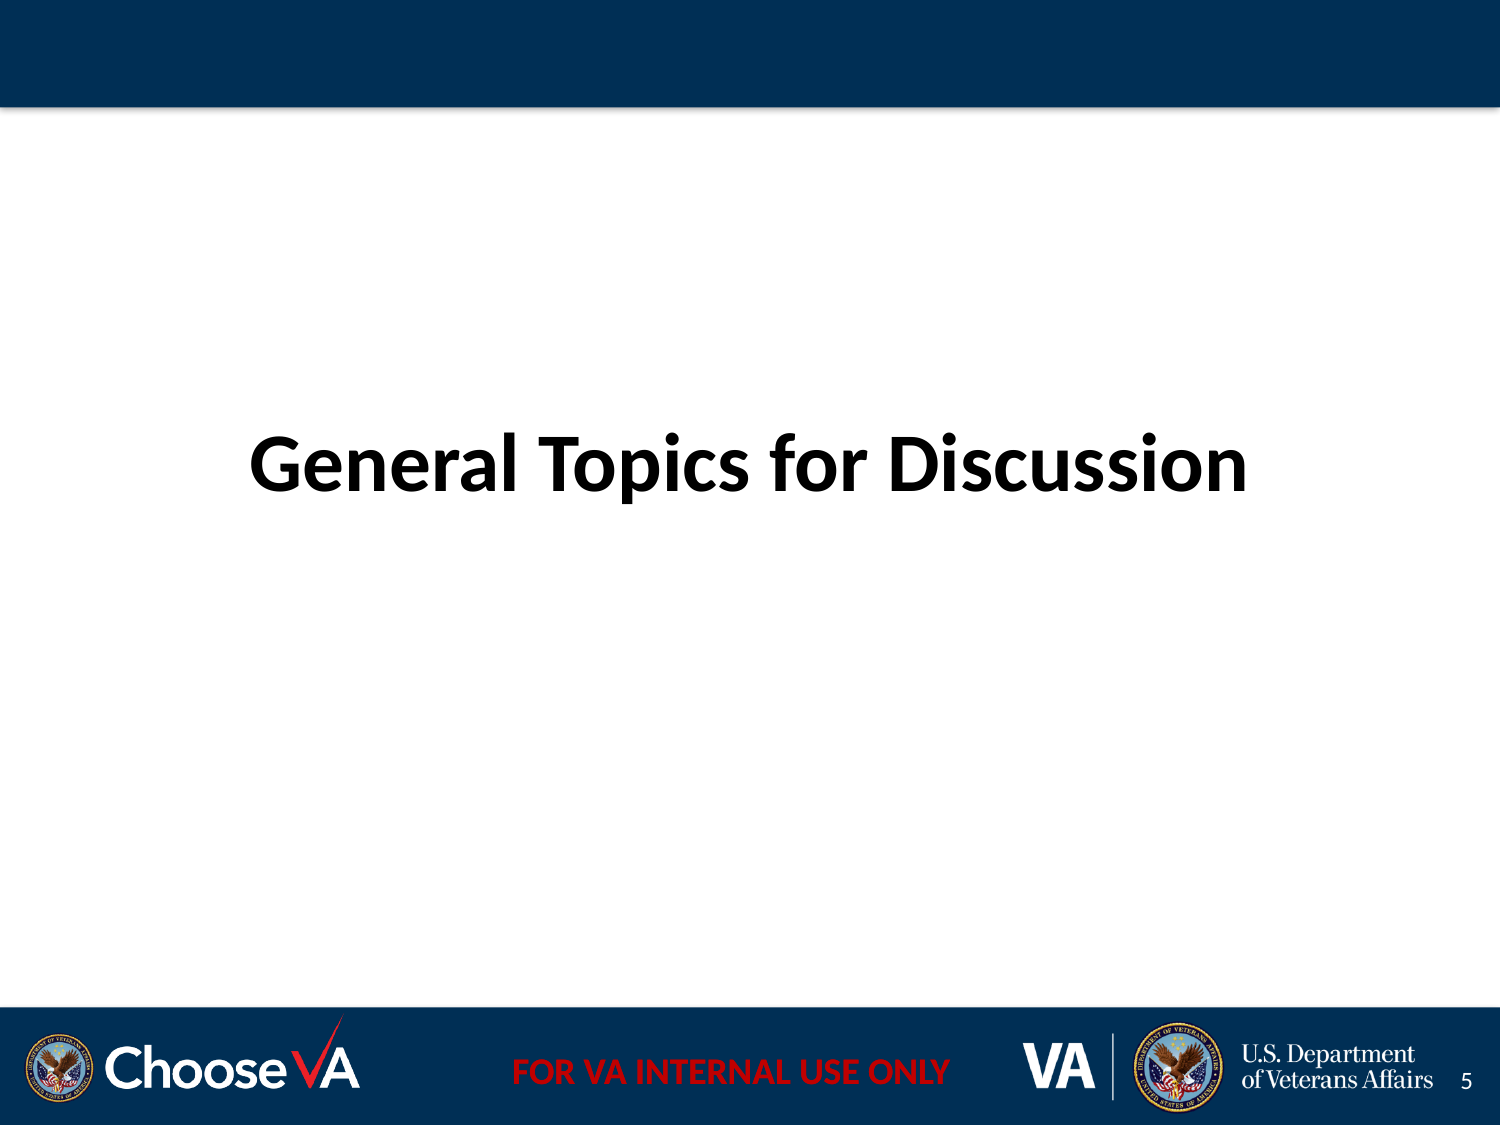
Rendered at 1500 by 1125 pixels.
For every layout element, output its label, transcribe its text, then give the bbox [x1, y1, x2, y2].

slide_number 5 [1425, 1049, 1489, 1110]
picture [24, 1012, 360, 1103]
text_box General Topics for Discussion [162, 401, 1338, 516]
picture [1017, 1014, 1438, 1120]
